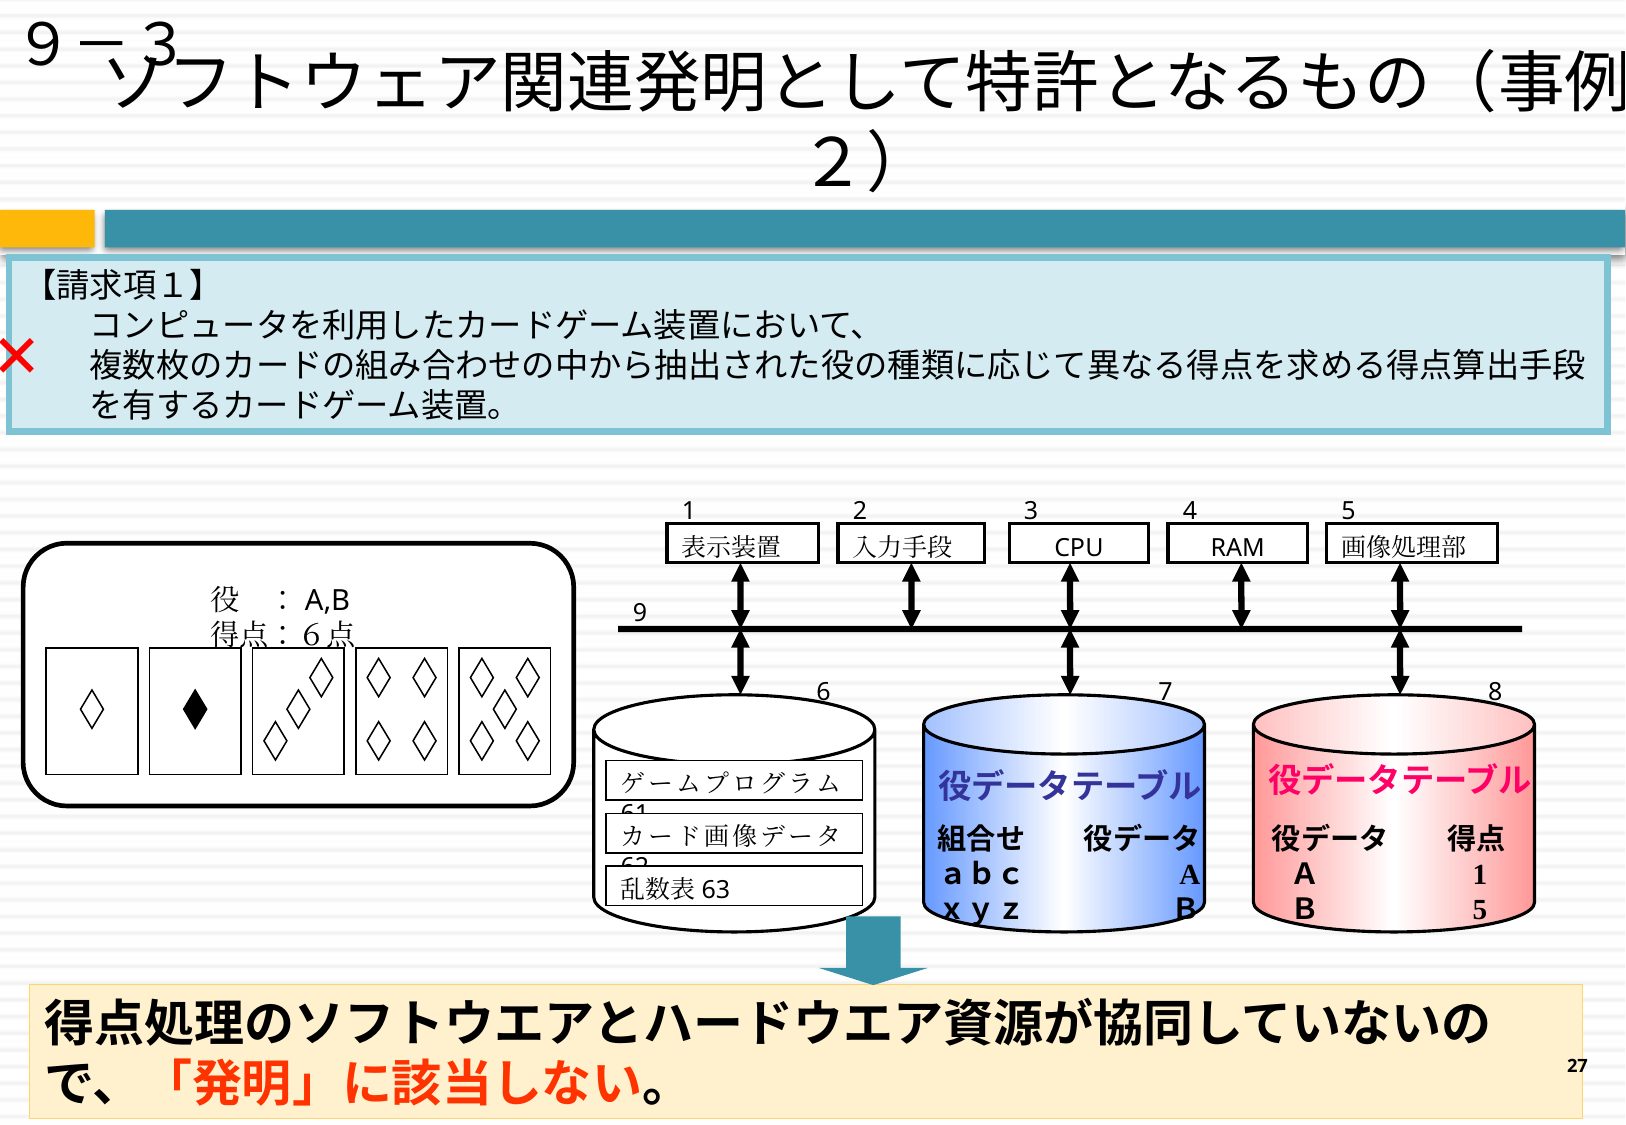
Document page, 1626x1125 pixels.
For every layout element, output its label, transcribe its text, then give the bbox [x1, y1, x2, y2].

text_box 得点処理のソフトウエアとハードウエア資源が協同していないので、「発明」に該当しない。 [29, 984, 1583, 1119]
text_box ９－３ [0, 0, 435, 85]
text_box 【請求項１】 コンピュータを利用したカードゲーム装置において、 複数枚のカードの組み合わせの中から抽出された役の種類に応じて異なる得点を求める得点算出手段 を有するカードゲーム装置。 [9, 257, 1608, 432]
slide_number 27 [1530, 1046, 1625, 1087]
text_box × [0, 293, 114, 408]
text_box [22, 486, 1573, 986]
text_box ソフトウェア関連発明として特許となるもの（事例２） [83, 78, 1625, 161]
picture [0, 0, 1626, 1125]
